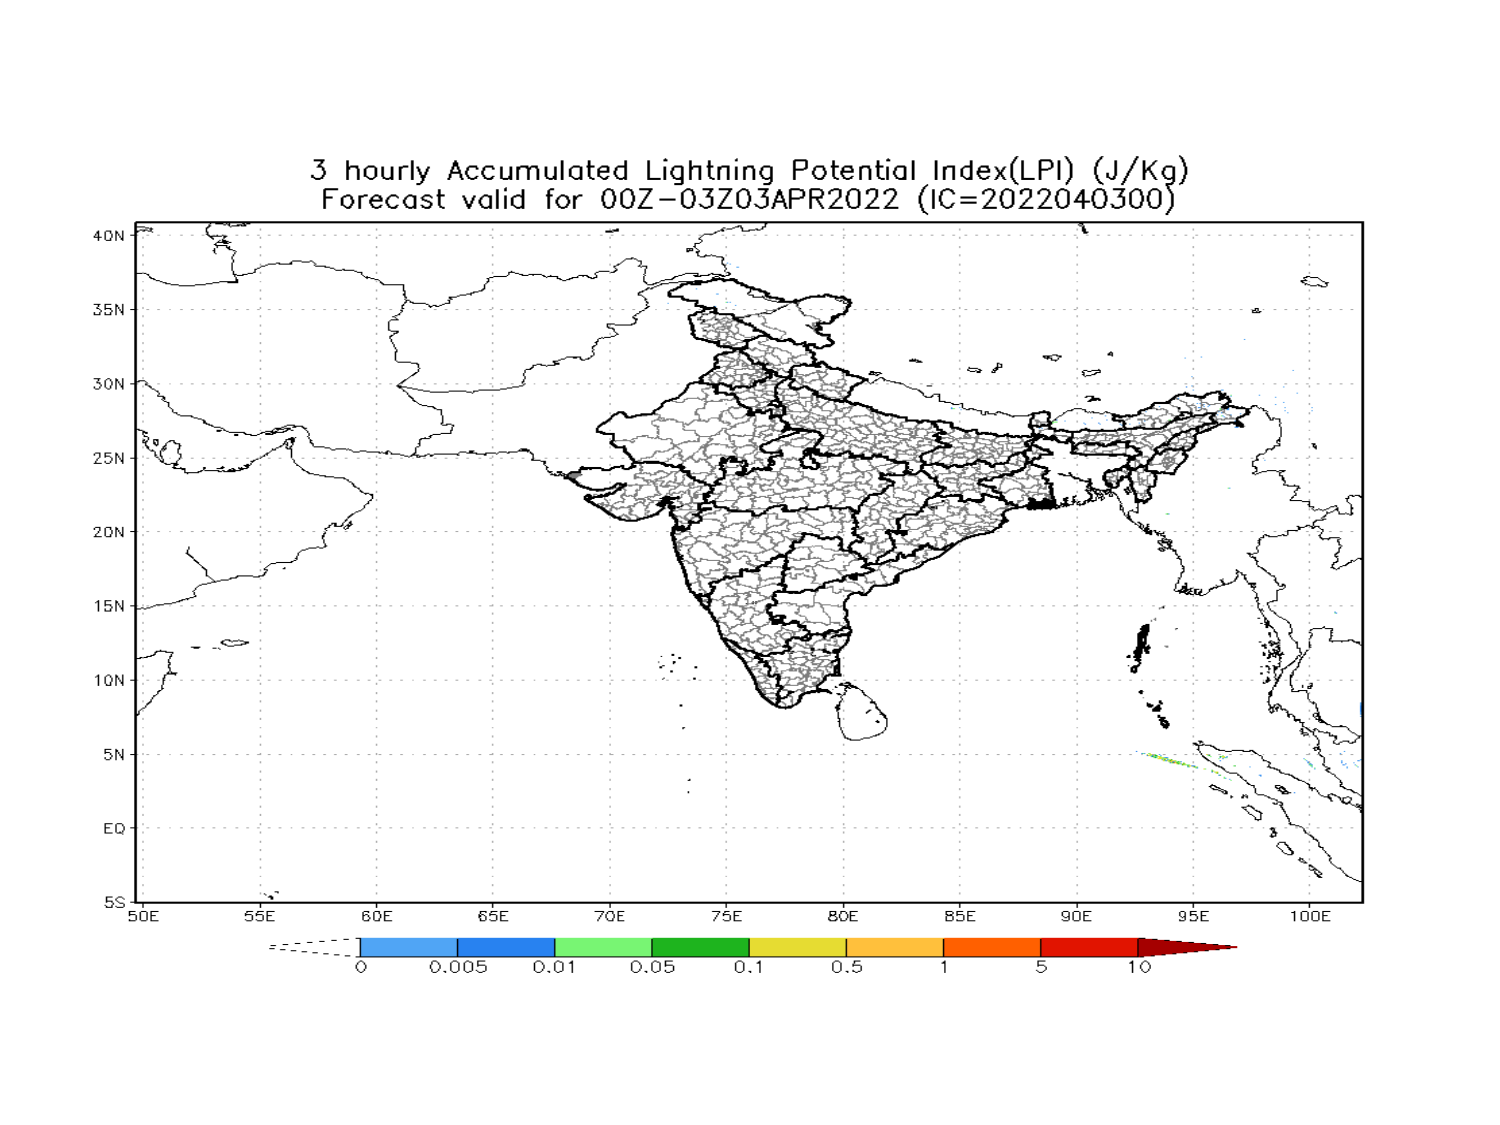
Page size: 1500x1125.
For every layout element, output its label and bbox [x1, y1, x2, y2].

picture [74, 149, 1426, 976]
